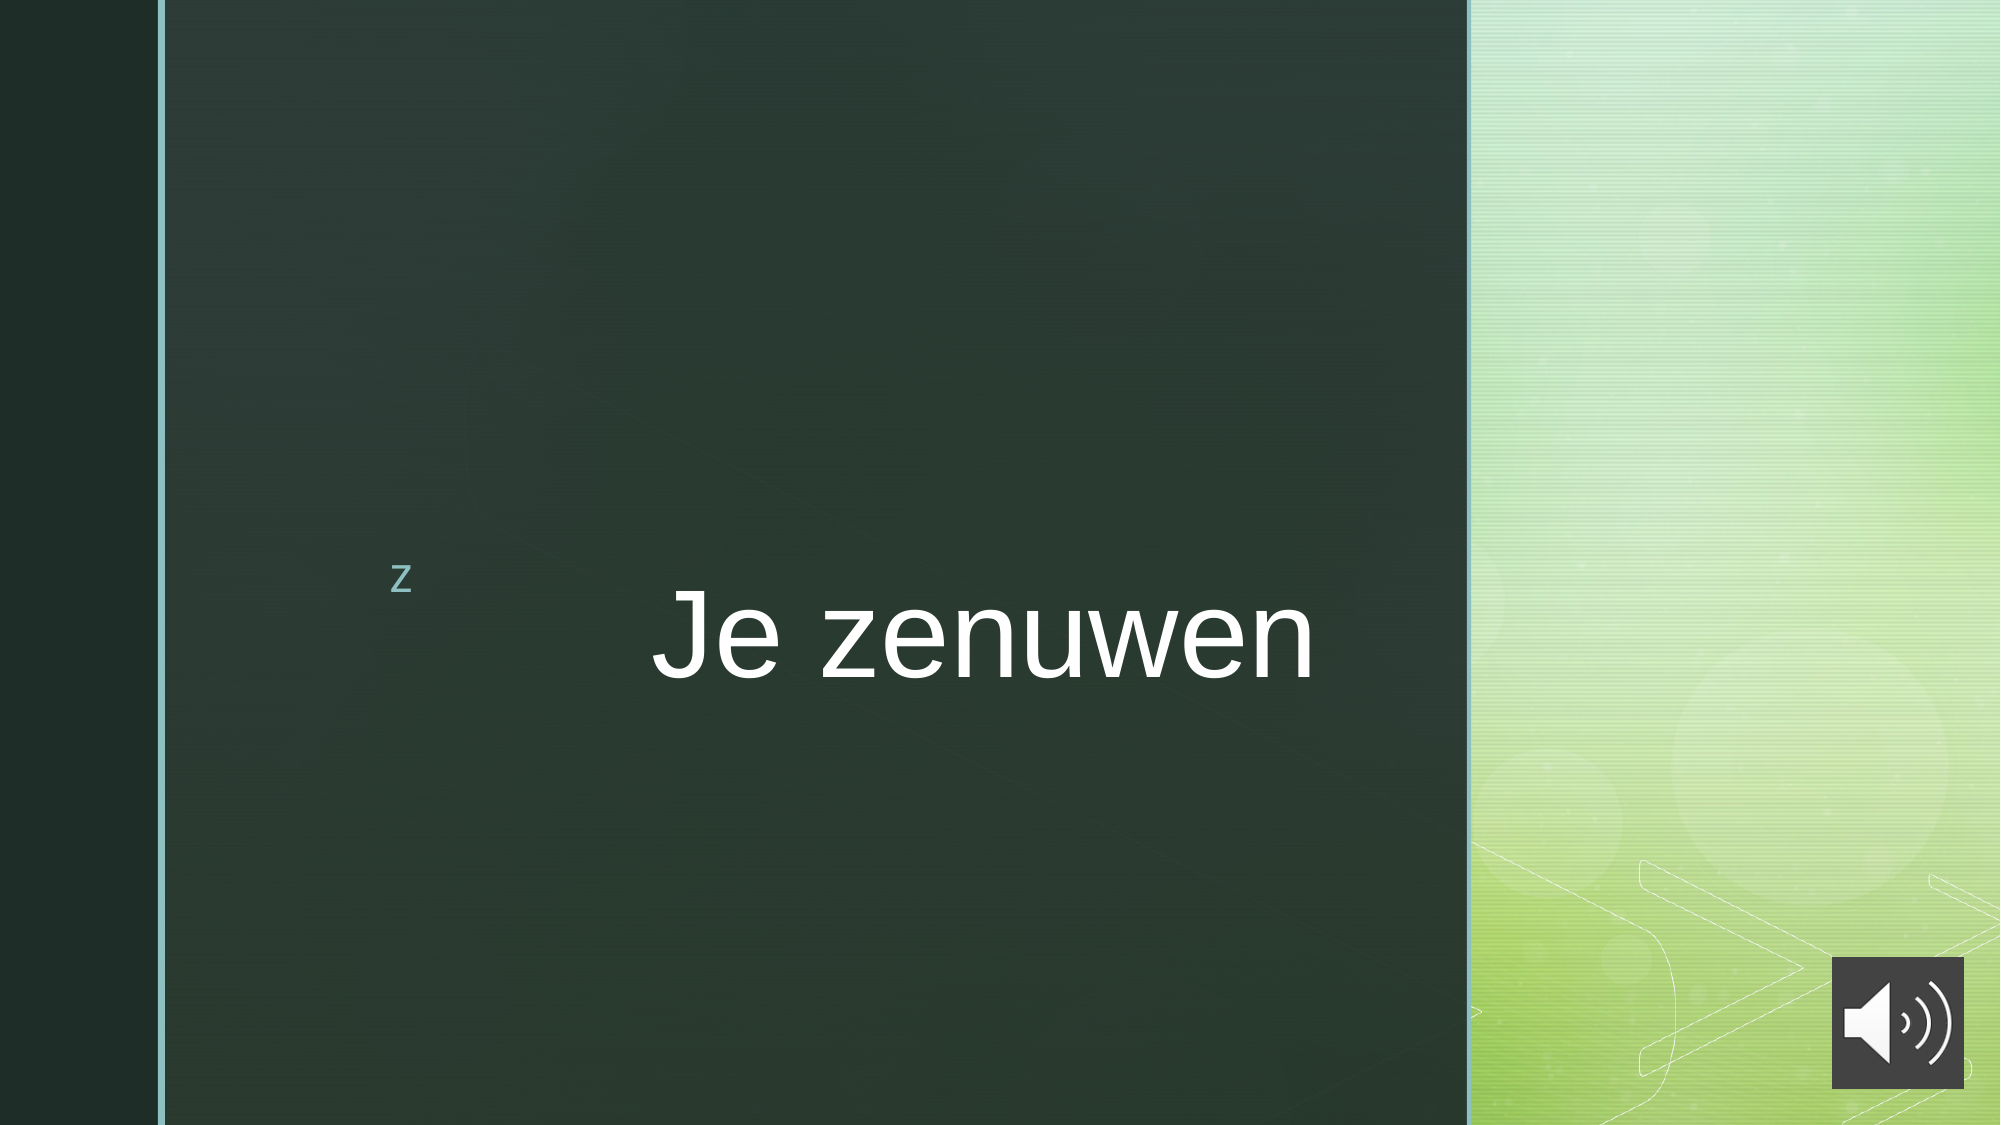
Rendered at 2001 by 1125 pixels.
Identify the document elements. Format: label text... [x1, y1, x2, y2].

title Je zenuwen [428, 562, 1334, 935]
picture [1472, 0, 2001, 1125]
